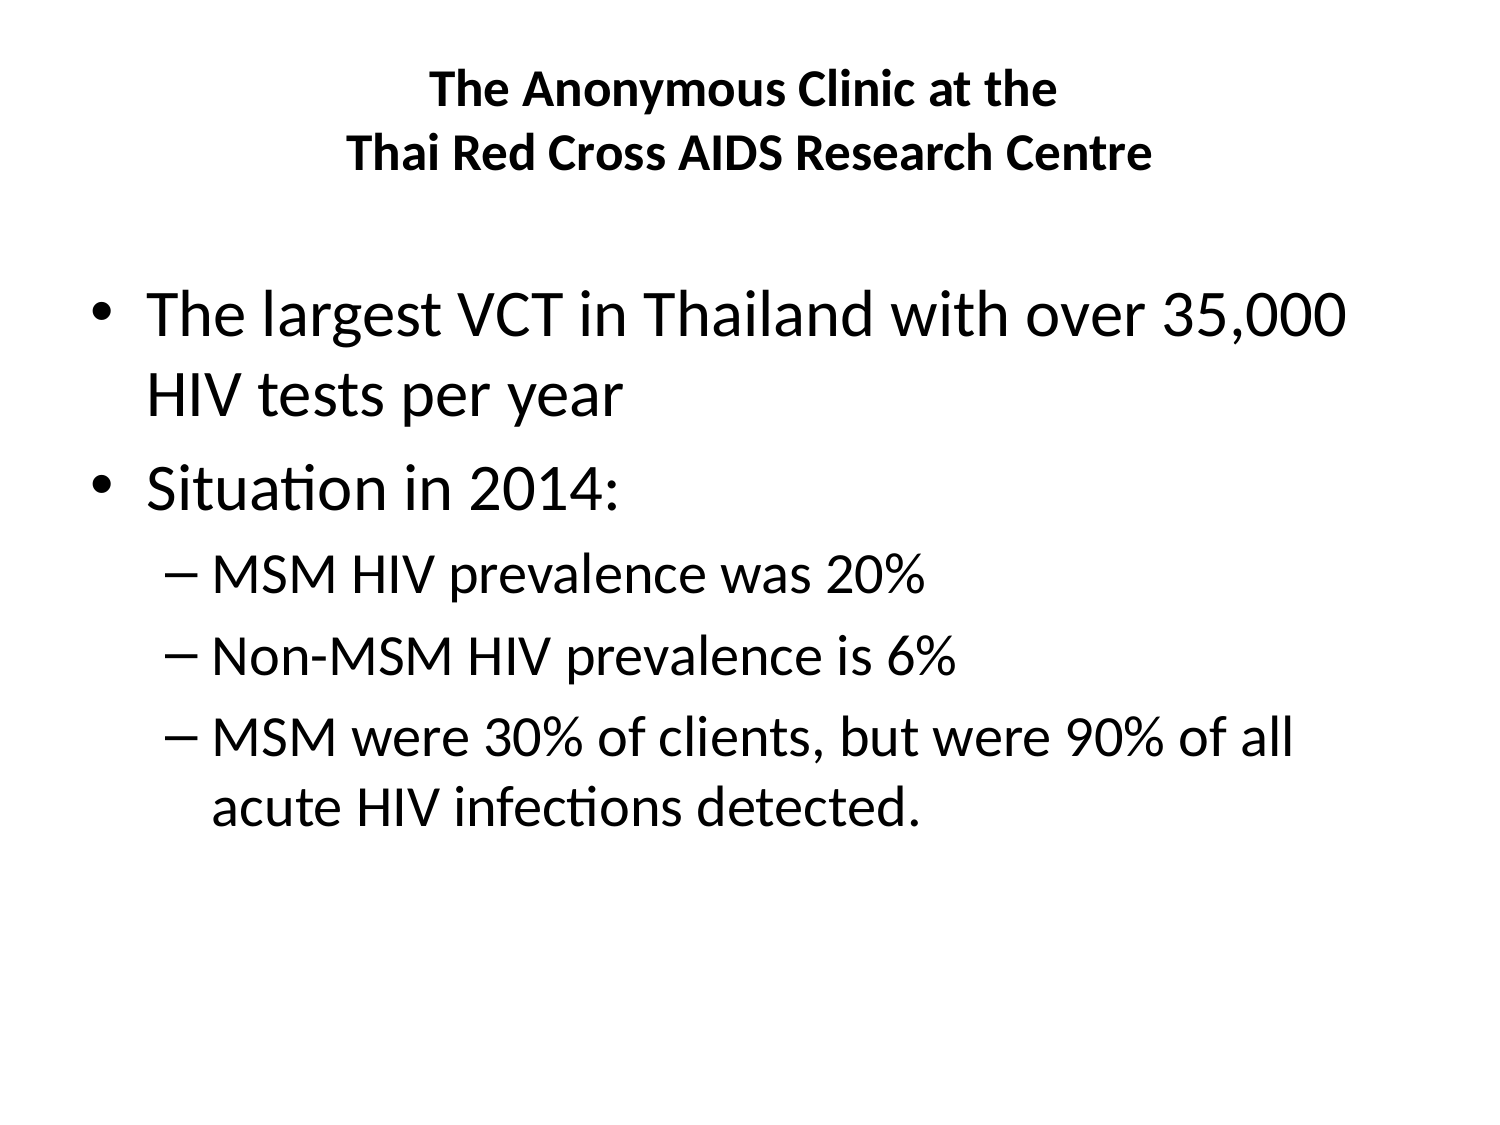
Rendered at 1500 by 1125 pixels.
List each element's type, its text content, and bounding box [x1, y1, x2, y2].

title The Anonymous Clinic at the Thai Red Cross AIDS Research Centre [75, 45, 1425, 189]
list The largest VCT in Thailand with over 35,000 HIV tests per year Situation in 2014: MSM HIV prevalence was 20% Non-MSM HIV prevalence is 6% MSM were 30% of clients, but were 90% of all acute HIV infections detected. [75, 262, 1425, 890]
